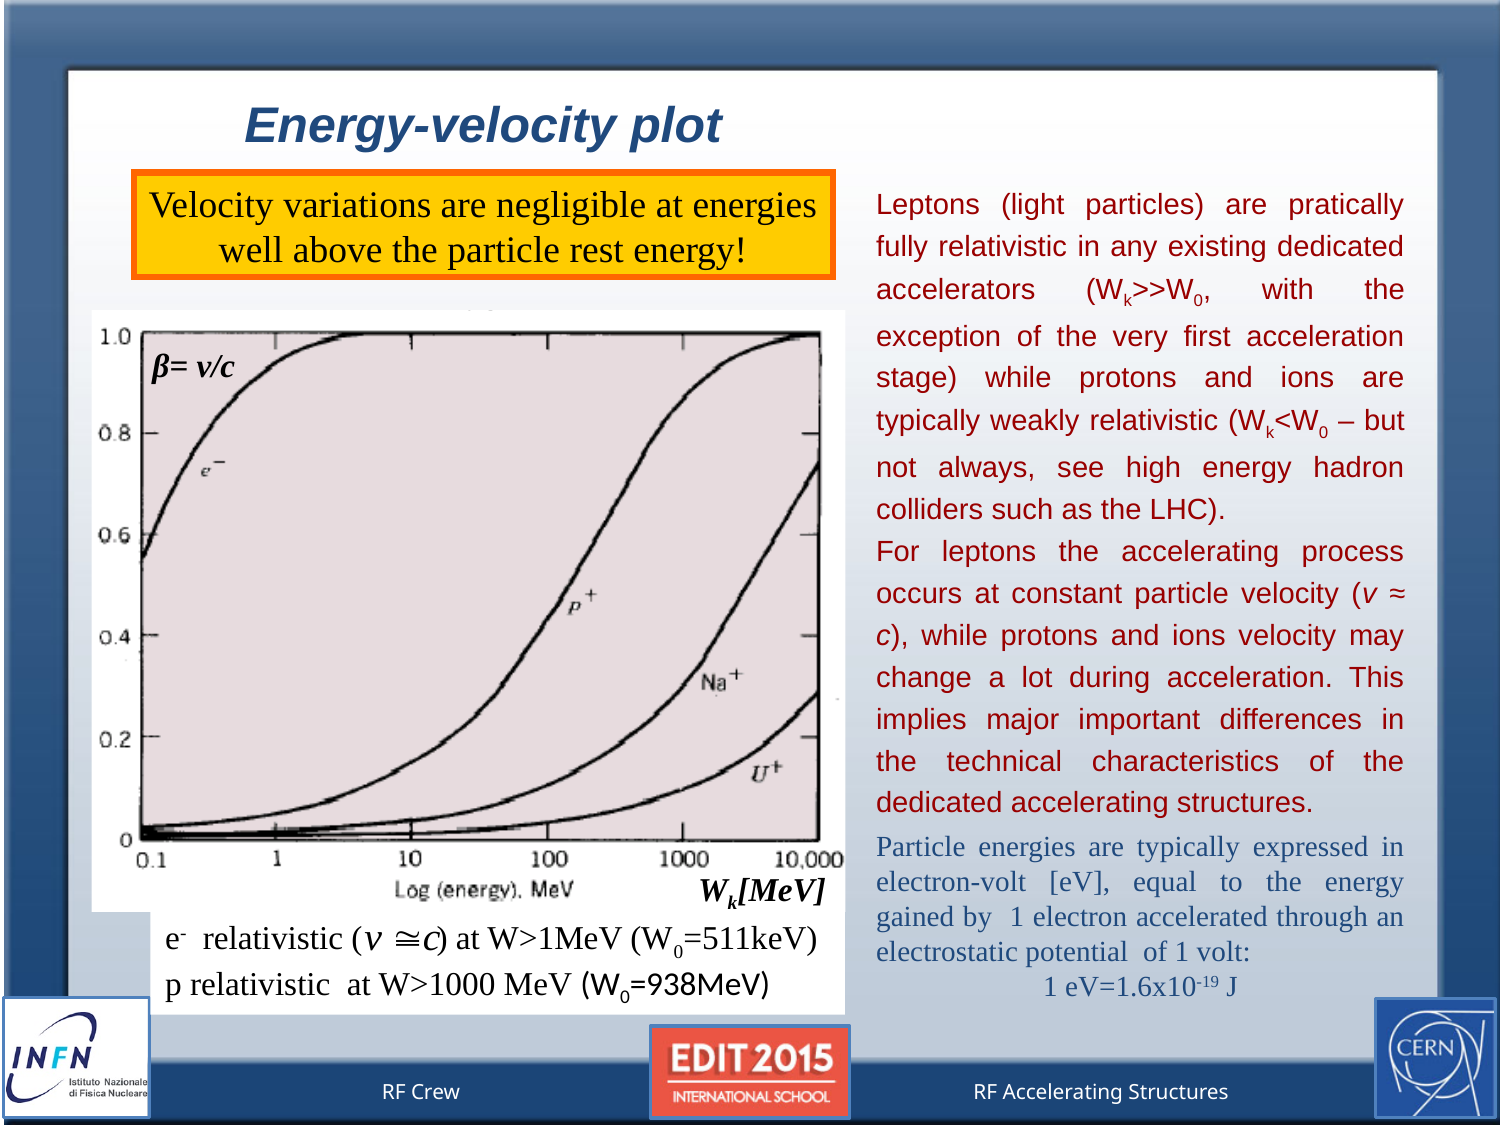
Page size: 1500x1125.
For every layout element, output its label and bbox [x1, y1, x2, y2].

text_box [150, 908, 846, 1005]
picture [4, 0, 1500, 1125]
